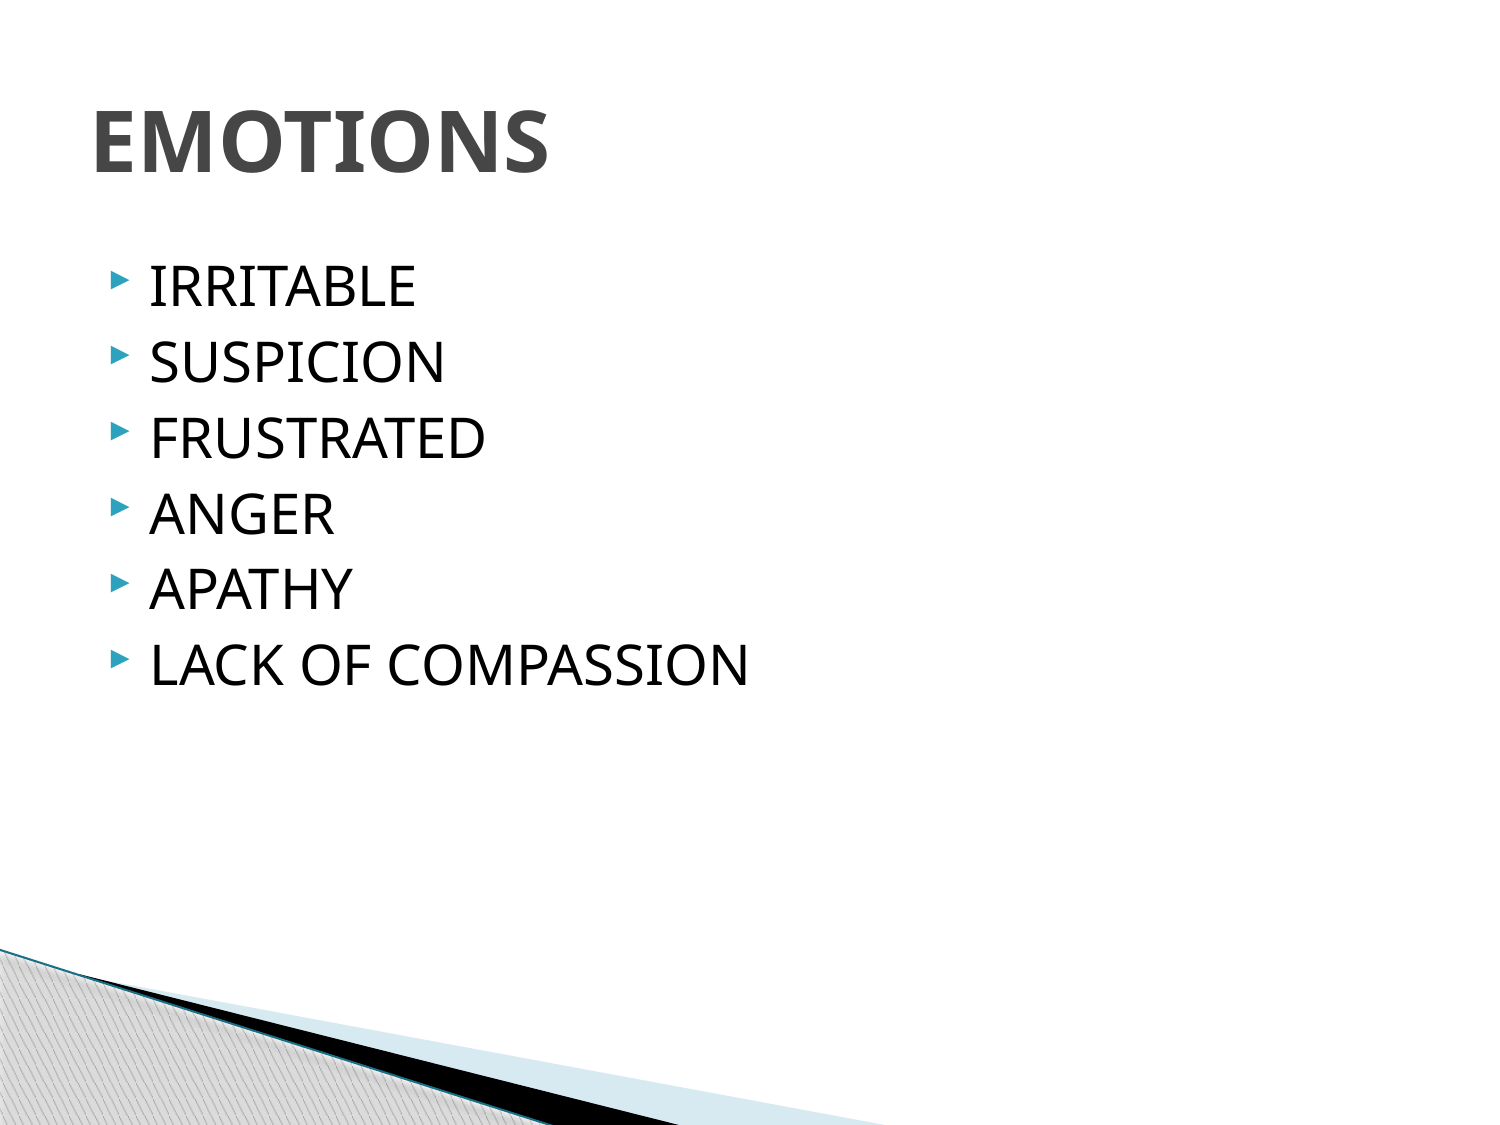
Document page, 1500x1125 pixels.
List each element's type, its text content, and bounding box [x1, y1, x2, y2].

title EMOTIONS [75, 45, 1425, 233]
list IRRITABLE SUSPICION FRUSTRATED ANGER APATHY LACK OF COMPASSION [75, 243, 1425, 986]
